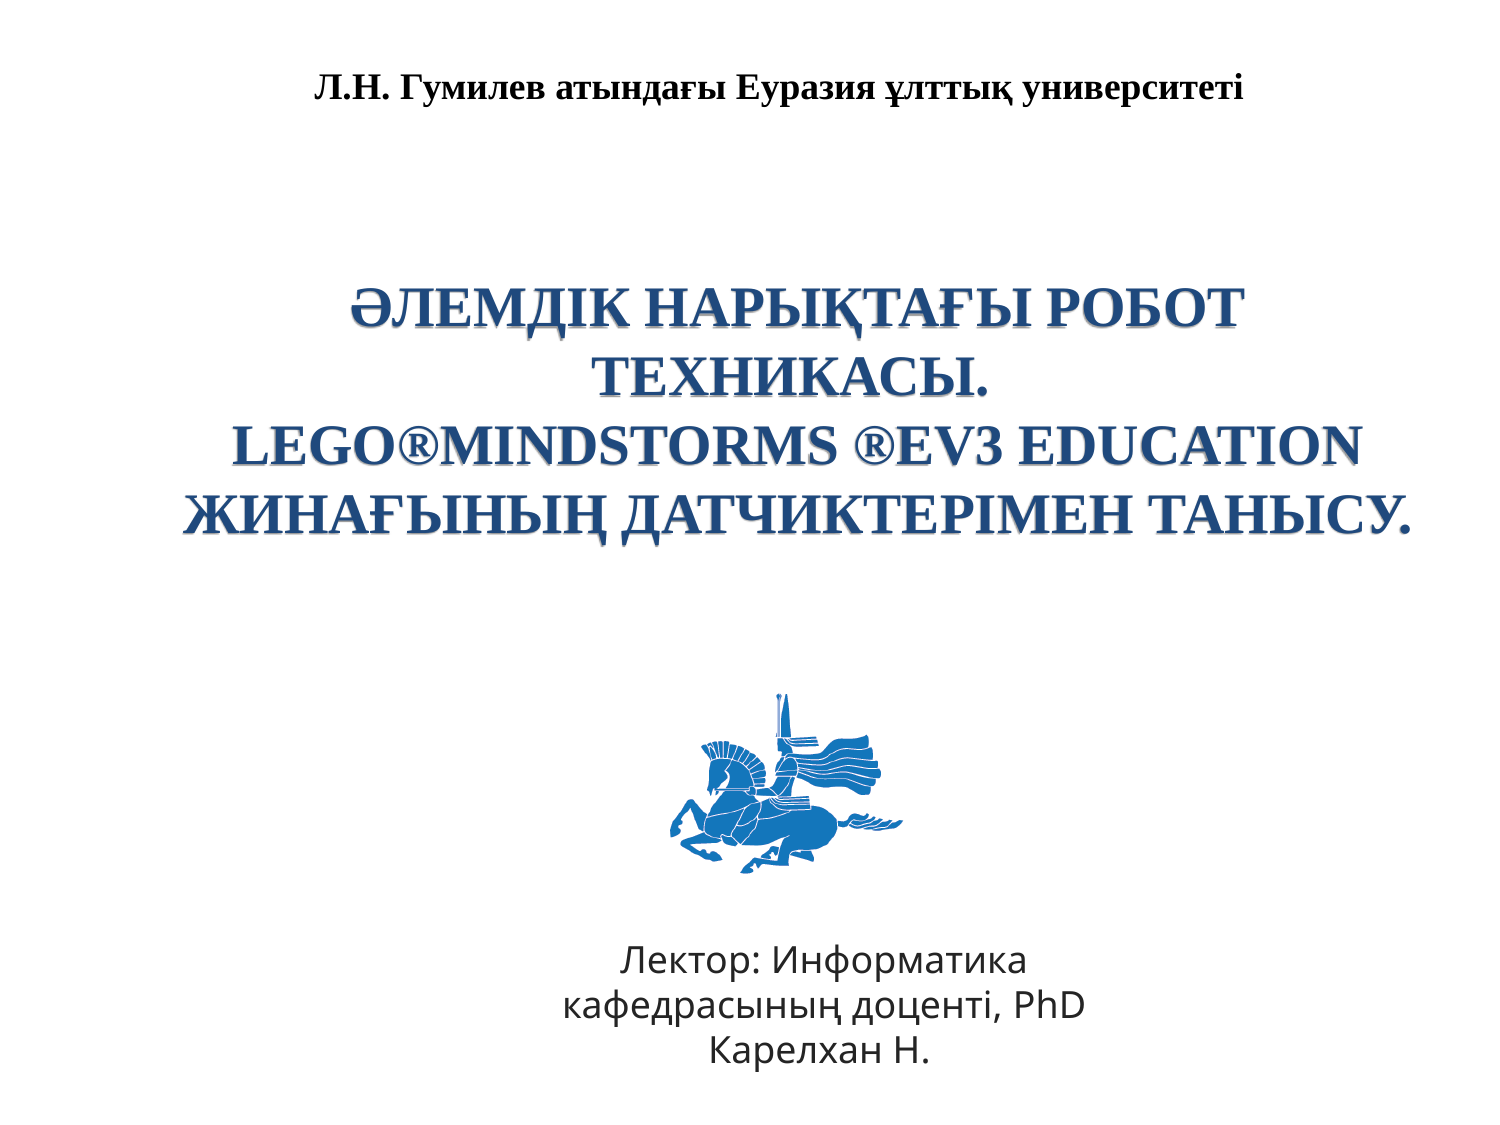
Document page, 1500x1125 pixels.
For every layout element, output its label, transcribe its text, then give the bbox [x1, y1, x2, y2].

text_box Лектор: Информатика кафедрасының доценті, PhD Карелхан Н. [478, 928, 1171, 1079]
title Әлемдік нарықтағы робот техникасы. LEGO®MINDSTORMS ®EV3 Education жинағының датчиктерімен танысу. [148, 237, 1448, 646]
picture [651, 686, 908, 888]
text_box Л.Н. Гумилев атындағы Еуразия ұлттық университеті [112, 54, 1447, 115]
